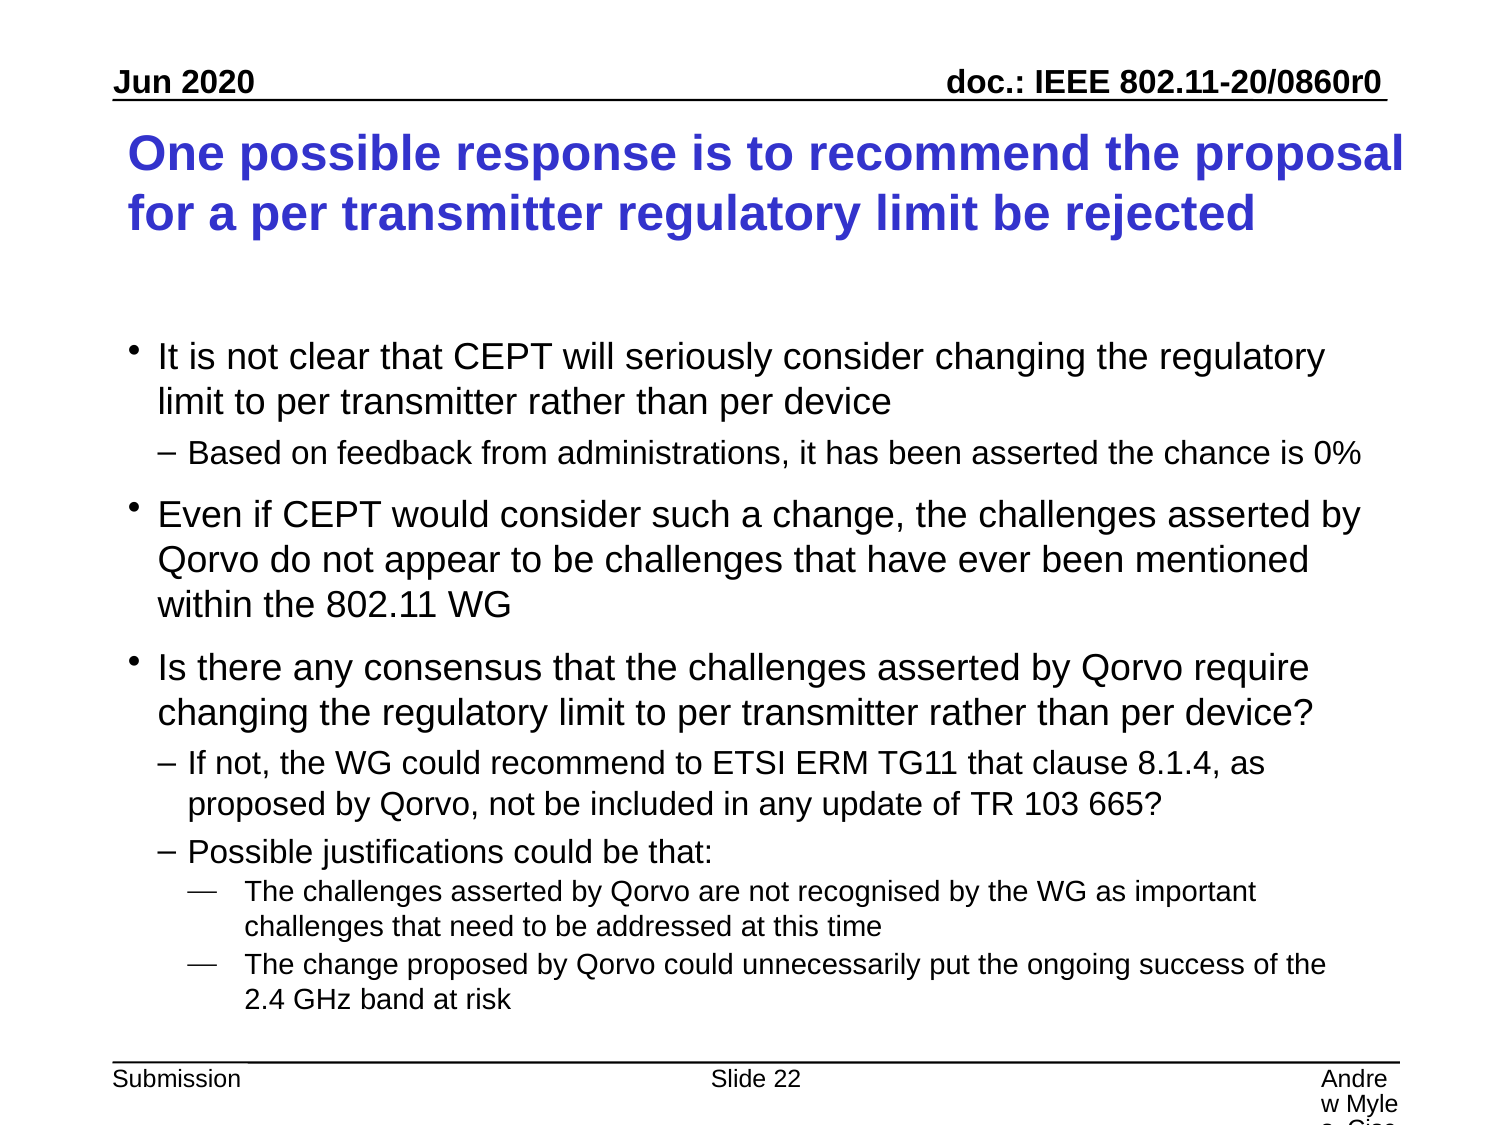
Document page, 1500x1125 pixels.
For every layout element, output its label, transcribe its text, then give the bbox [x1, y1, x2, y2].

slide_number Slide 22 [709, 1061, 803, 1093]
footer Andrew Myles, Cisco [1320, 1061, 1402, 1093]
list It is not clear that CEPT will seriously consider changing the regulatory limit to per transmitter rather than per device Based on feedback from administrations, it has been asserted the chance is 0% Even if CEPT would consider such a change, the challenges asserted by Qorvo do not appear to be challenges that have ever been mentioned within the 802.11 WG Is there any consensus that the challenges asserted by Qorvo require changing the regulatory limit to per transmitter rather than per device? If not, the WG could recommend to ETSI ERM TG11 that clause 8.1.4, as proposed by Qorvo, not be included in any update of TR 103 665? Possible justifications could be that: The challenges asserted by Qorvo are not recognised by the WG as important challenges that need to be addressed at this time The change proposed by Qorvo could unnecessarily put the ongoing success of the 2.4 GHz band at risk [112, 324, 1388, 1000]
title One possible response is to recommend the proposal for a per transmitter regulatory limit be rejected [112, 112, 1425, 288]
